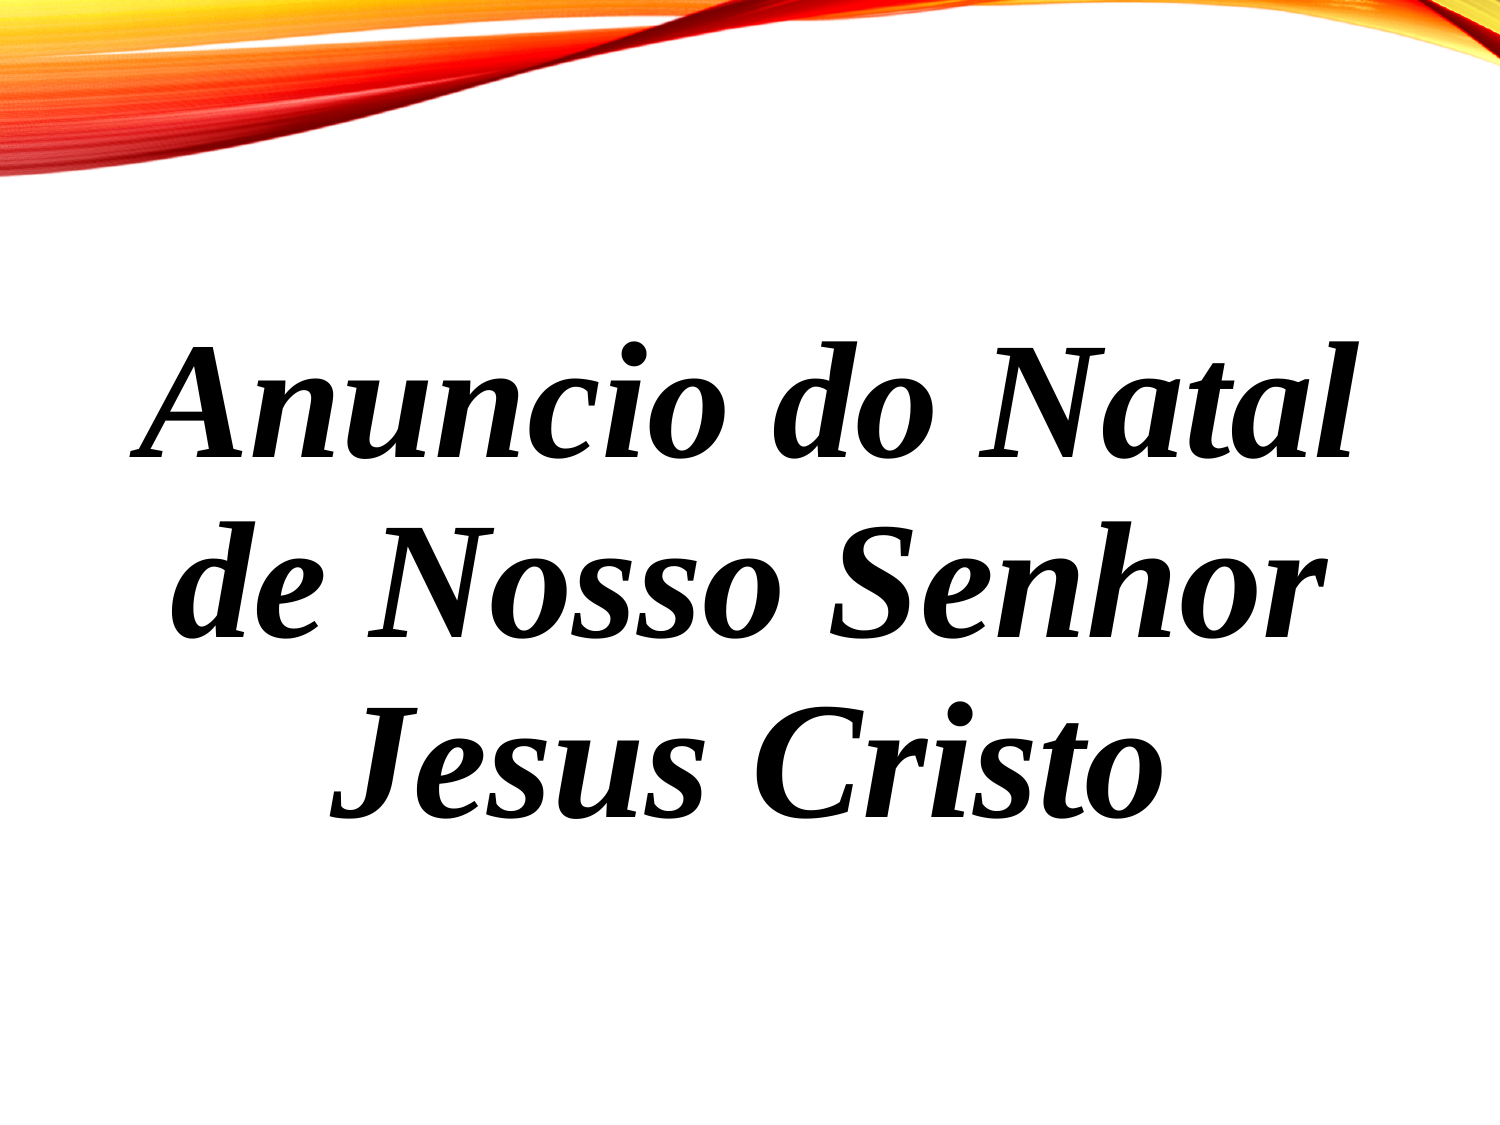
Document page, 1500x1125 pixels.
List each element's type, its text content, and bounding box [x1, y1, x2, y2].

picture [0, 0, 1500, 178]
list Anuncio do Natal de Nosso Senhor Jesus Cristo [55, 72, 1445, 1095]
